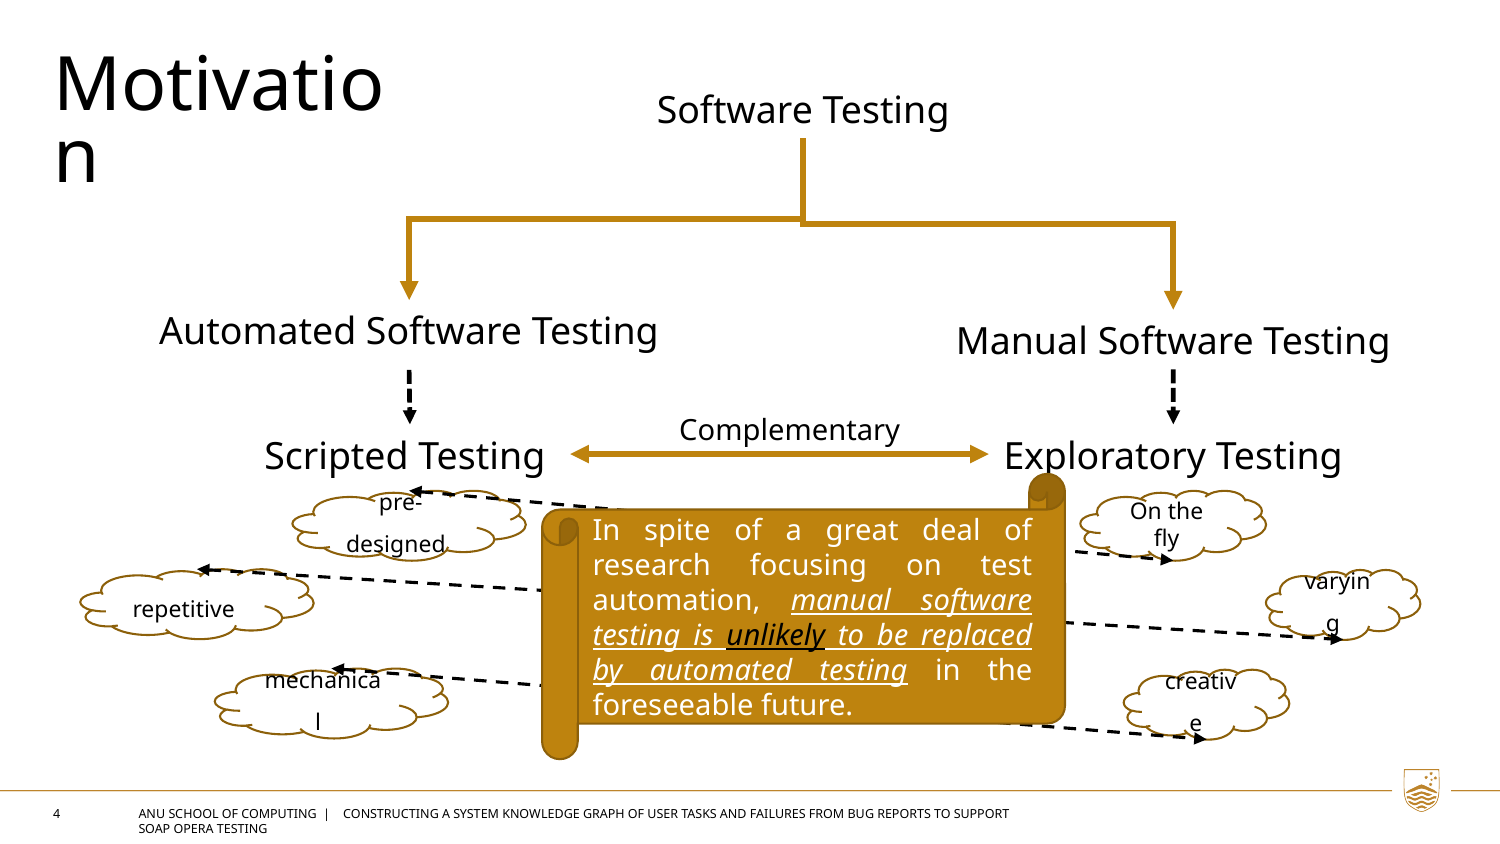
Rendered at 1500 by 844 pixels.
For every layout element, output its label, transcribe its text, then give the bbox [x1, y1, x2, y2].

slide_number 4 [53, 806, 113, 824]
text_box Complementary [664, 403, 916, 454]
text_box On the fly [1079, 489, 1268, 562]
text_box Automated Software Testing [144, 299, 525, 360]
text_box Exploratory Testing [988, 424, 1358, 484]
picture [0, 769, 1500, 812]
footer ANU SCHOOL OF ComPUTing | Constructing a System Knowledge Graph of User Tasks and Failures from Bug Reports to Support Soap Opera Testing [138, 806, 1032, 824]
text_box Manual Software Testing [1074, 309, 1406, 370]
text_box varying [1264, 568, 1422, 641]
text_box Scripted Testing [249, 424, 571, 484]
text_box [525, 22, 687, 417]
text_box pre-designed [291, 489, 527, 562]
text_box Software Testing [687, 78, 903, 139]
text_box In spite of a great deal of research focusing on test automation, manual software testing is unlikely to be replaced by automated testing in the foreseeable future. [541, 526, 1067, 603]
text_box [903, 39, 1074, 410]
text_box mechanical [213, 667, 450, 740]
text_box repetitive [79, 568, 315, 641]
list Motivation [53, 53, 408, 733]
text_box In spite of a great deal of research focusing on test automation, manual software testing is unlikely to be replaced by automated testing in the foreseeable future. [541, 472, 1066, 525]
text_box In spite of a great deal of research focusing on test automation, manual software testing is unlikely to be replaced by automated testing in the foreseeable future. [541, 705, 1067, 761]
text_box creative [1122, 668, 1291, 741]
text_box In spite of a great deal of research focusing on test automation, manual software testing is unlikely to be replaced by automated testing in the foreseeable future. [541, 605, 1067, 703]
